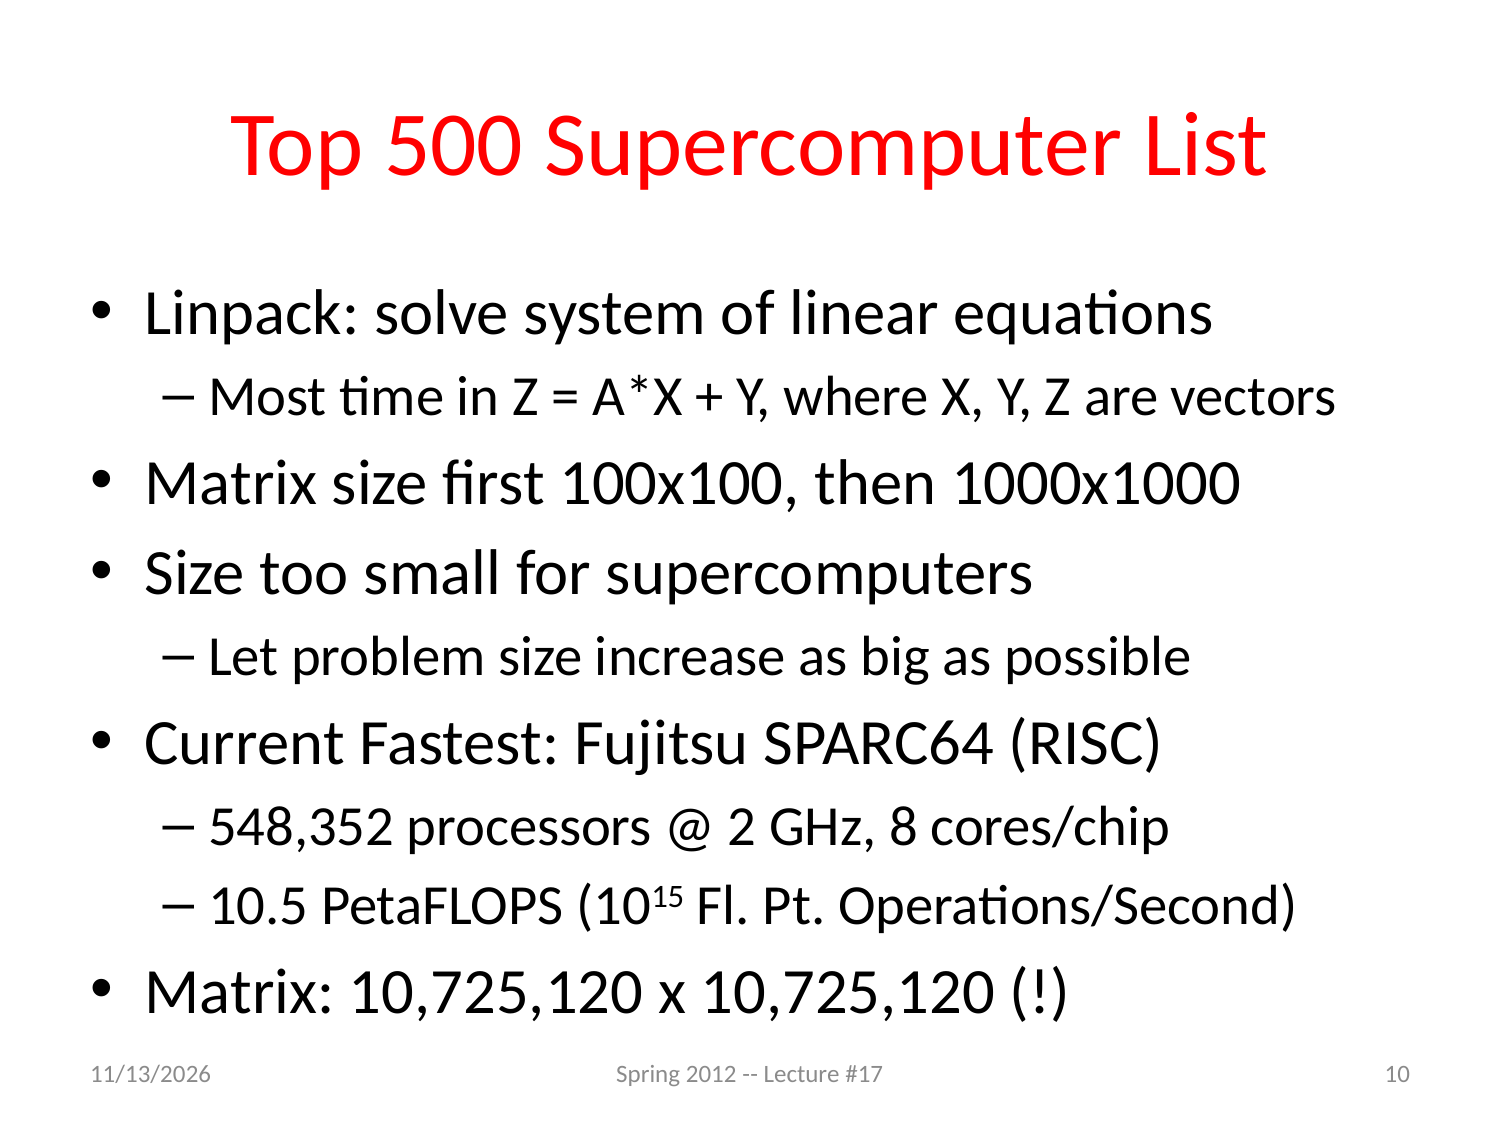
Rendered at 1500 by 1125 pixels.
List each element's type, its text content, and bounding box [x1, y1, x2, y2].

footer Spring 2012 -- Lecture #17 [512, 1042, 988, 1103]
slide_number 10 [1074, 1042, 1425, 1103]
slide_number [75, 1042, 425, 1103]
title Top 500 Supercomputer List [75, 45, 1425, 233]
list Linpack: solve system of linear equations Most time in Z = A*X + Y, where X, Y, Z are vectors Matrix size first 100x100, then 1000x1000 Size too small for supercomputers Let problem size increase as big as possible Current Fastest: Fujitsu SPARC64 (RISC) 548,352 processors @ 2 GHz, 8 cores/chip 10.5 PetaFLOPS (1015 Fl. Pt. Operations/Second) Matrix: 10,725,120 x 10,725,120 (!) [75, 262, 1425, 1037]
